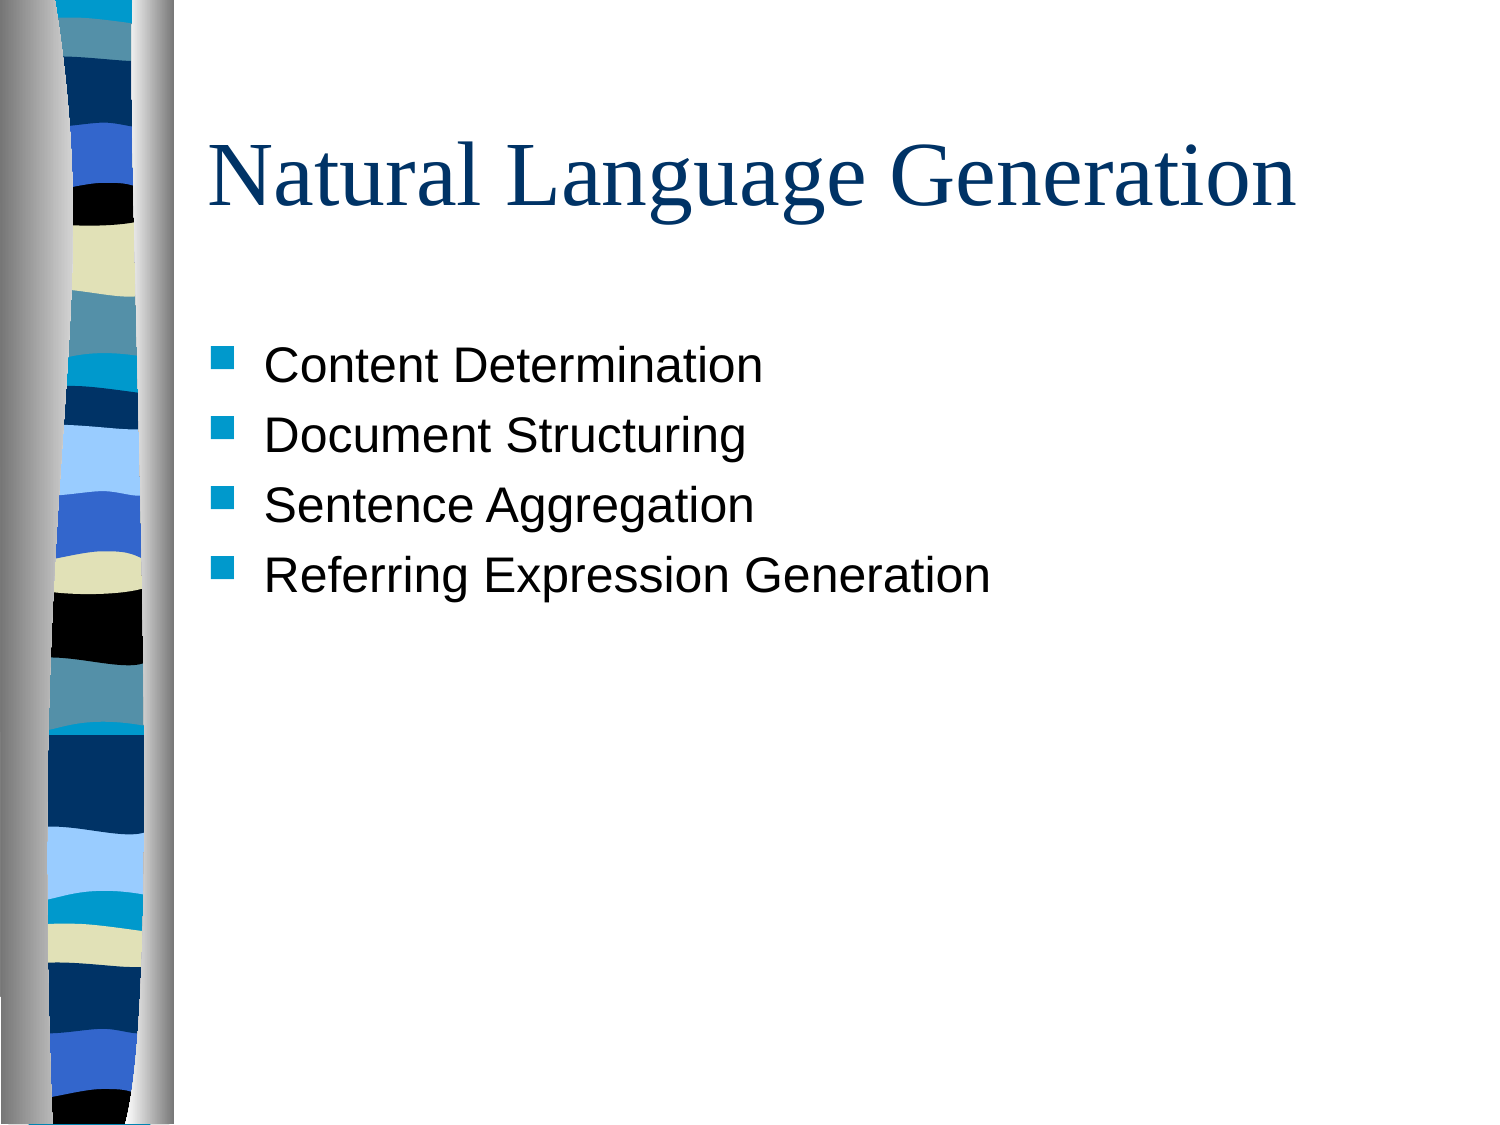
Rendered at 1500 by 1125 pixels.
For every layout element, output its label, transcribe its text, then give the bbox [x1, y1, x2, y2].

list Content Determination Document Structuring Sentence Aggregation Referring Expression Generation [192, 324, 1468, 1001]
title Natural Language Generation [192, 74, 1468, 263]
